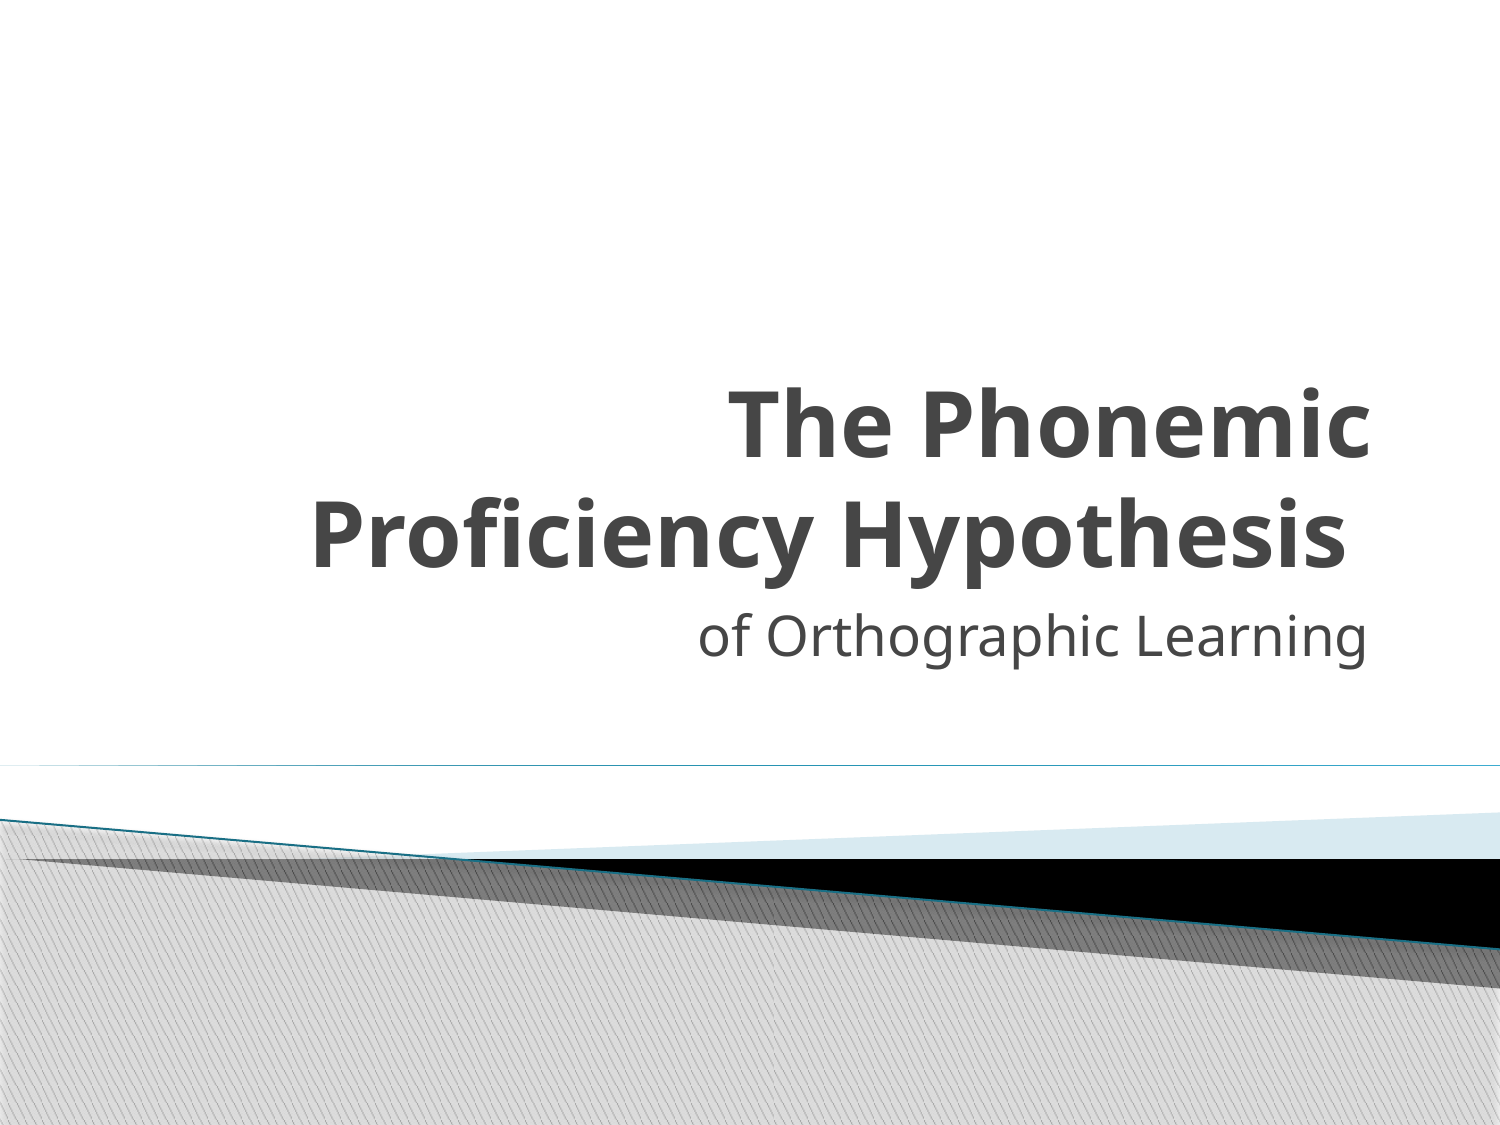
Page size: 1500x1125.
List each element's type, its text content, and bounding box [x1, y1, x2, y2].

picture [5, 859, 1500, 989]
subtitle of Orthographic Learning [75, 592, 1388, 790]
title The Phonemic Proficiency Hypothesis [206, 212, 1388, 592]
